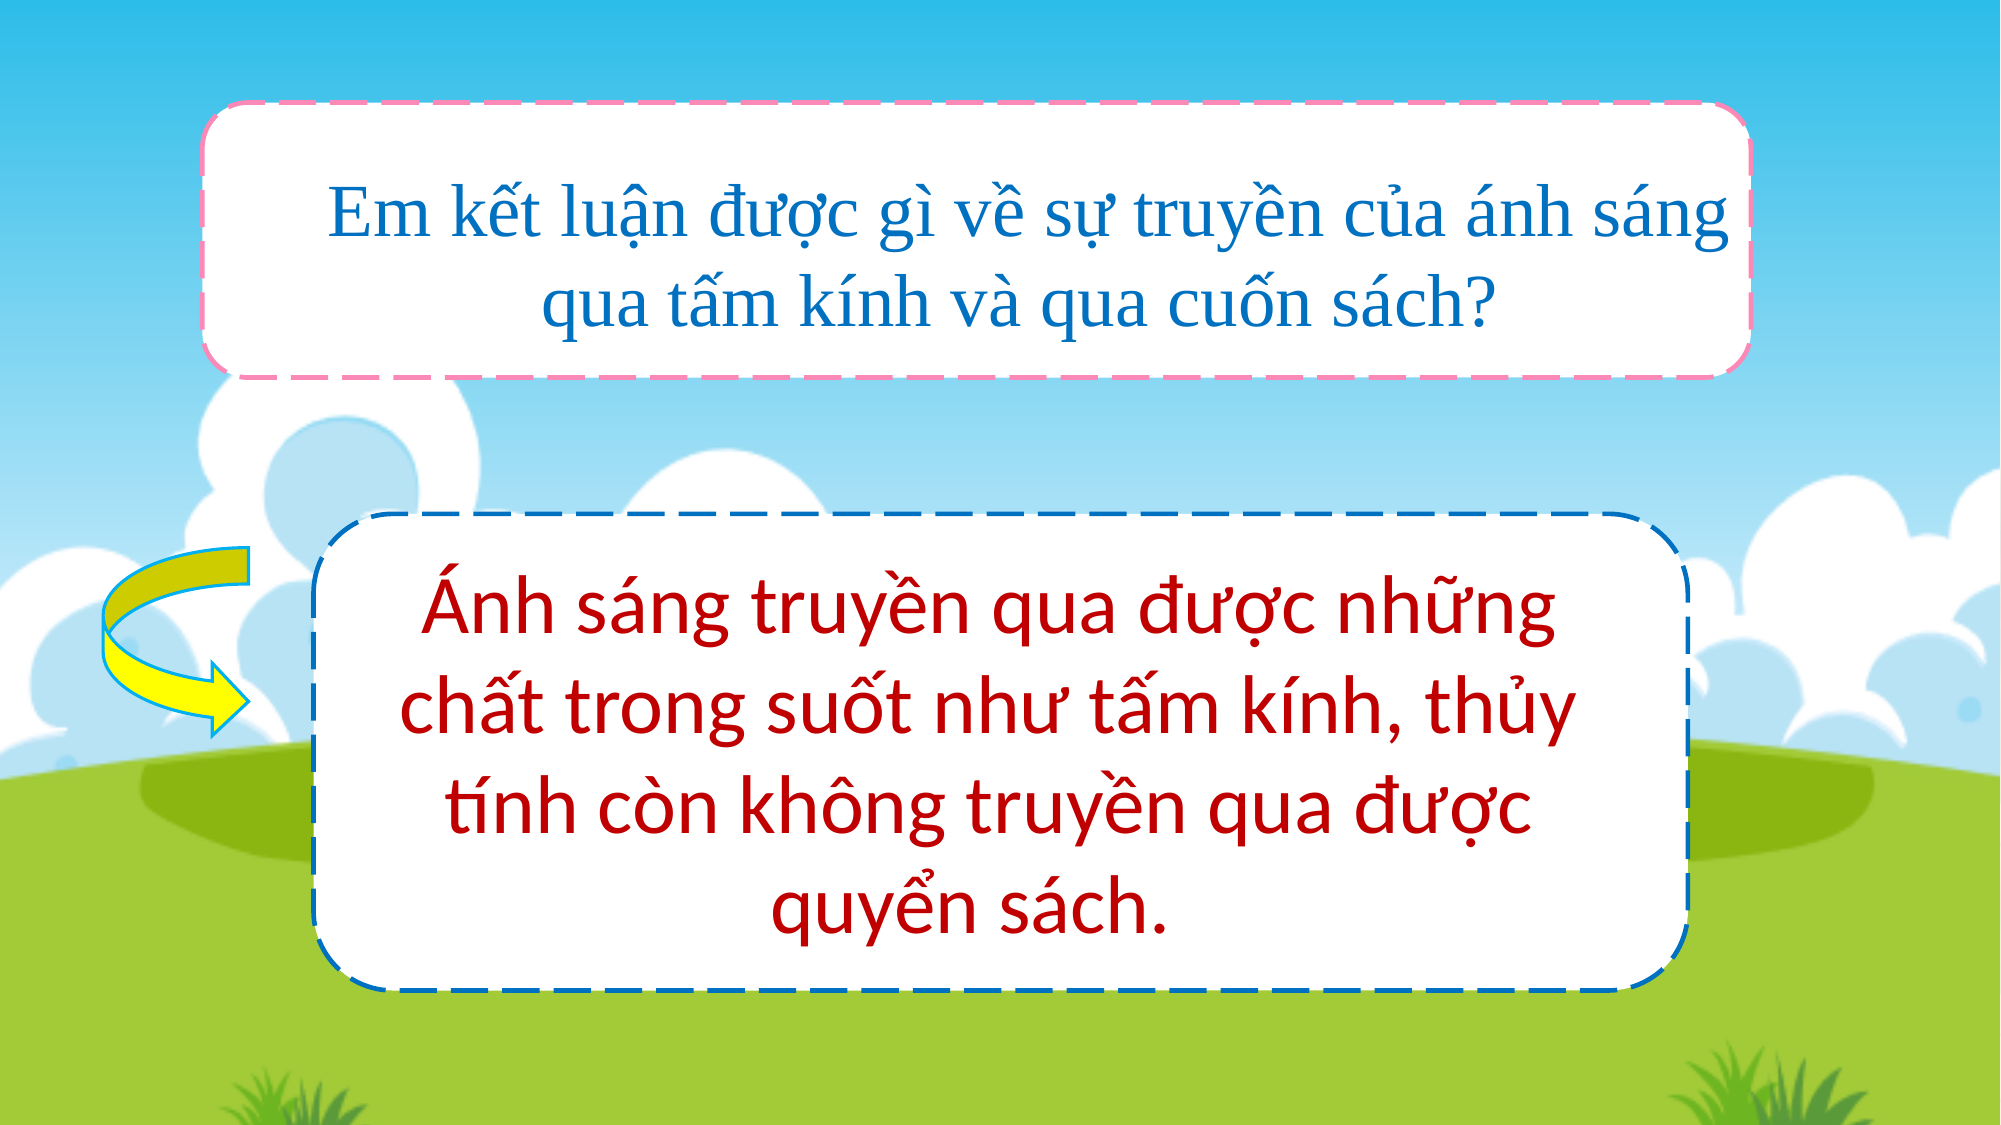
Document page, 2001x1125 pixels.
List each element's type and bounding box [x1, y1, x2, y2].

picture [0, 0, 2001, 1125]
text_box [313, 513, 1688, 991]
text_box [202, 102, 1751, 378]
